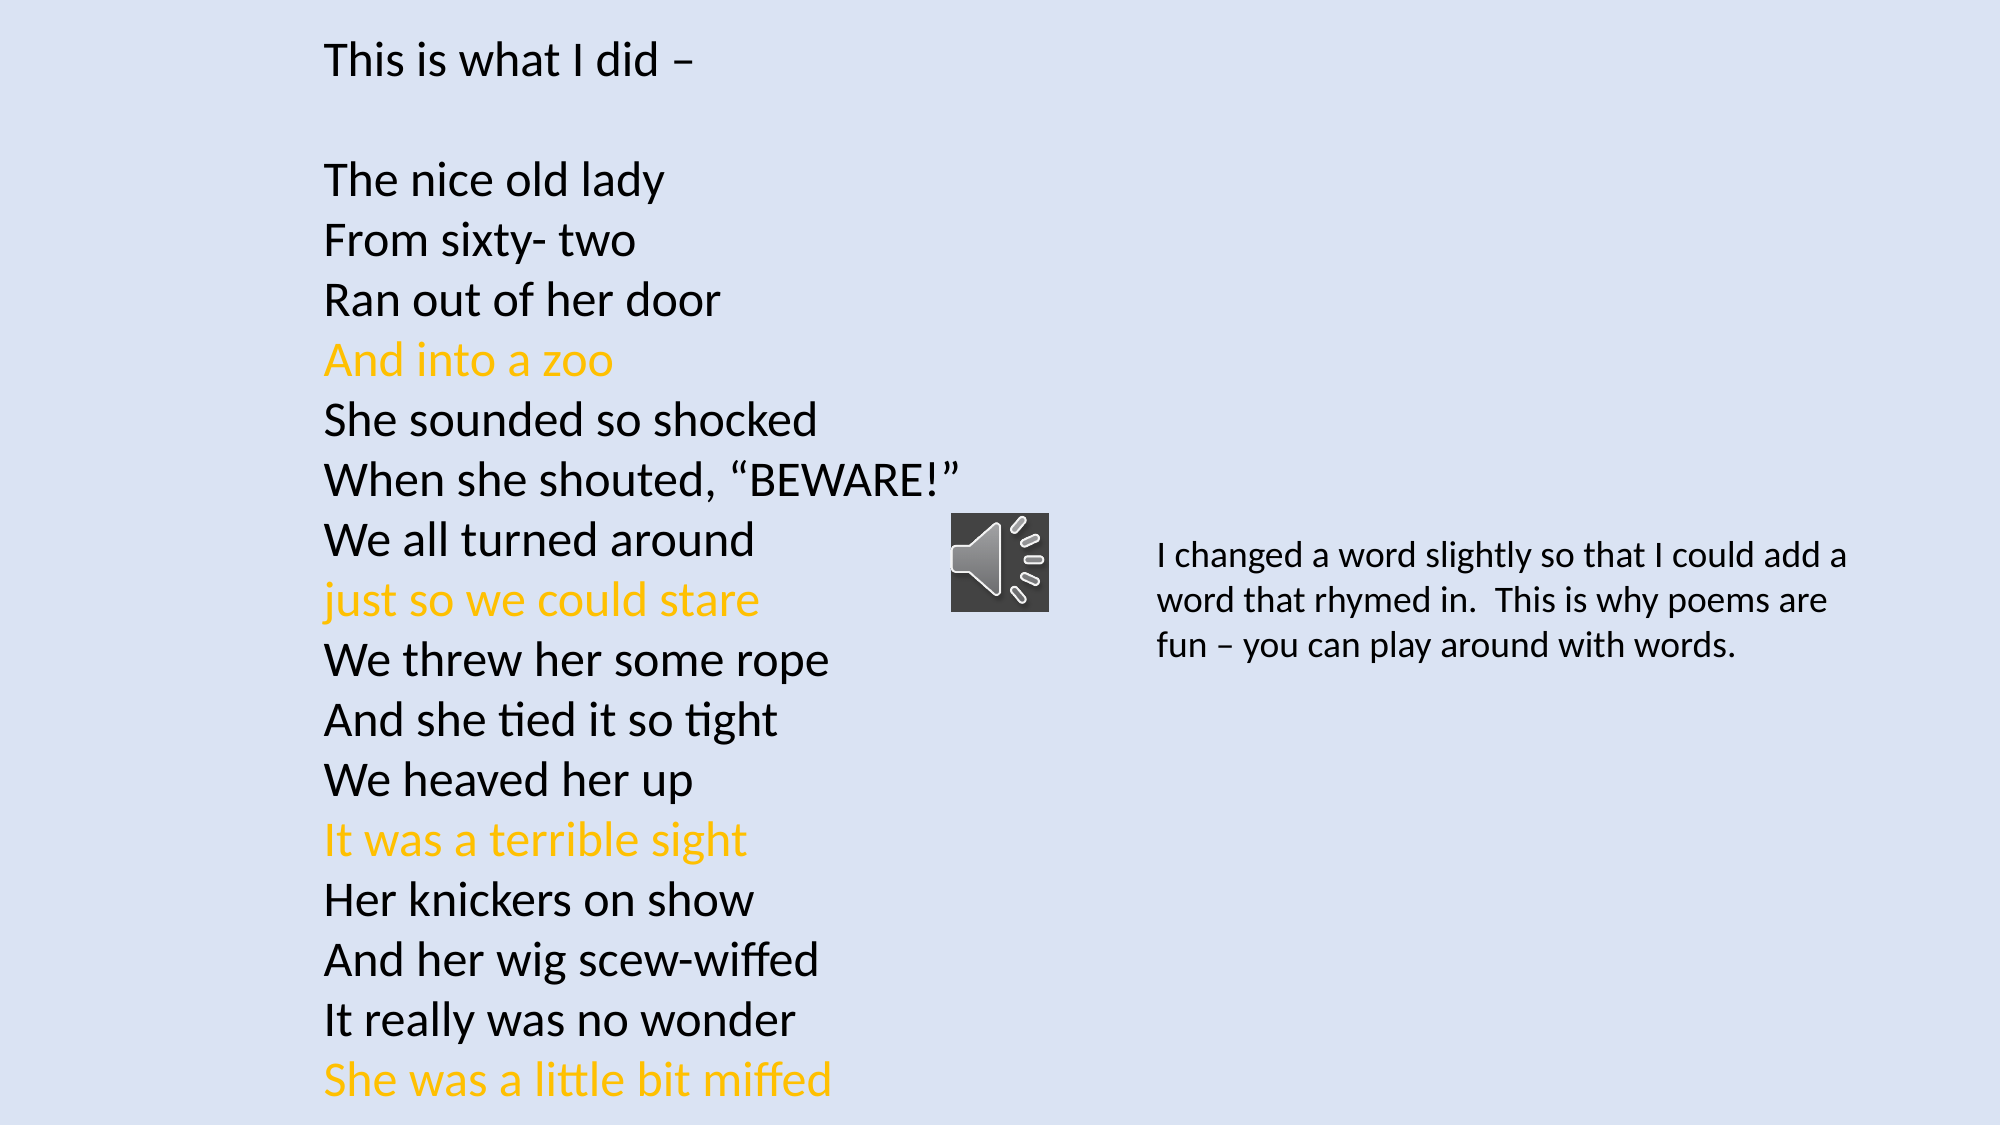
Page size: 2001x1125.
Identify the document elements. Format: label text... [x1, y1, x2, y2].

picture [949, 512, 1050, 613]
text_box I changed a word slightly so that I could add a word that rhymed in. This is why poems are fun – you can play around with words. [1141, 523, 1872, 673]
text_box This is what I did – The nice old lady From sixty- two Ran out of her door And into a zoo She sounded so shocked When she shouted, “BEWARE!” We all turned around just so we could stare We threw her some rope And she tied it so tight We heaved her up It was a terrible sight Her knickers on show And her wig scew-wiffed It really was no wonder She was a little bit miffed [308, 19, 1309, 1114]
